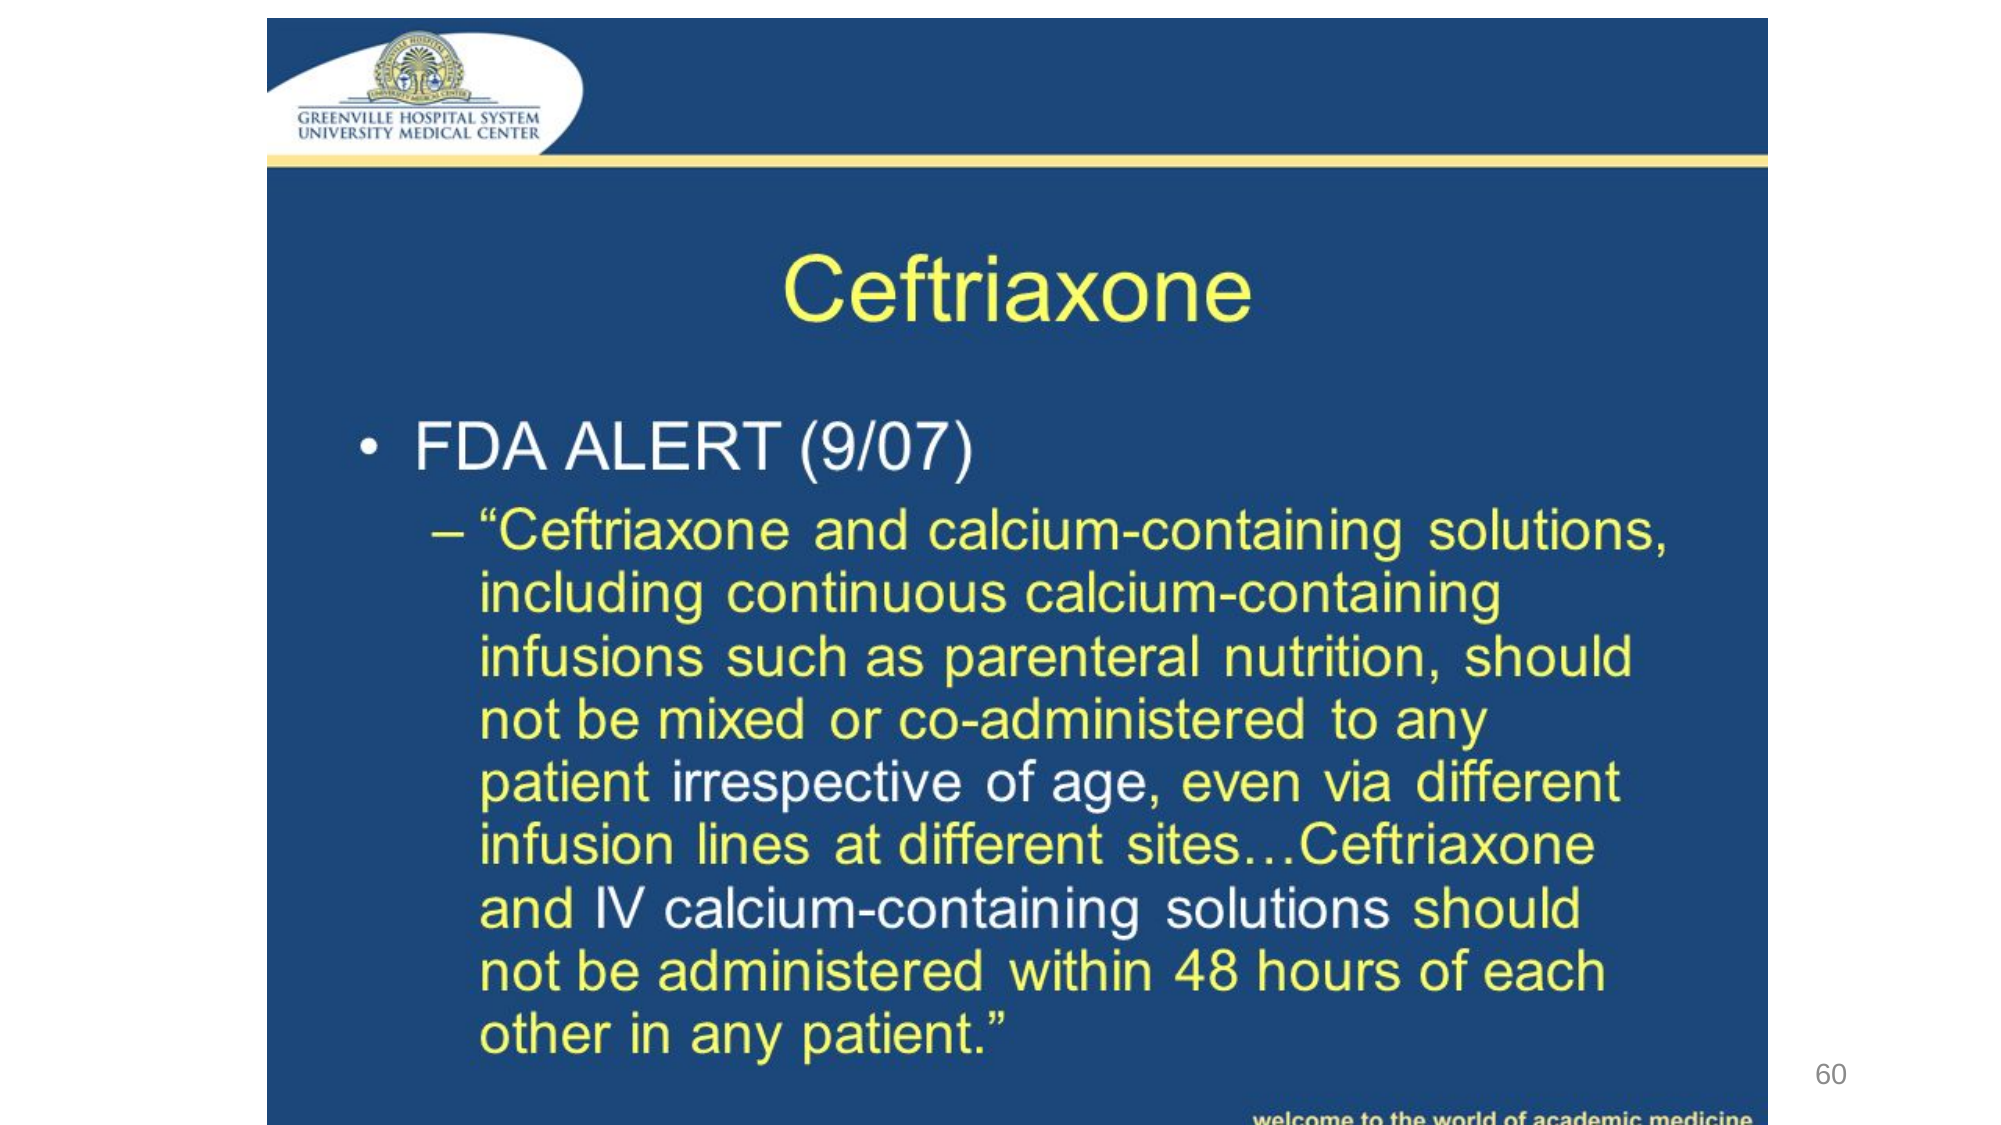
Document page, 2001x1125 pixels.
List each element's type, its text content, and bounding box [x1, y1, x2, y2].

picture [267, 18, 1768, 1125]
slide_number 60 [1768, 1042, 1863, 1103]
